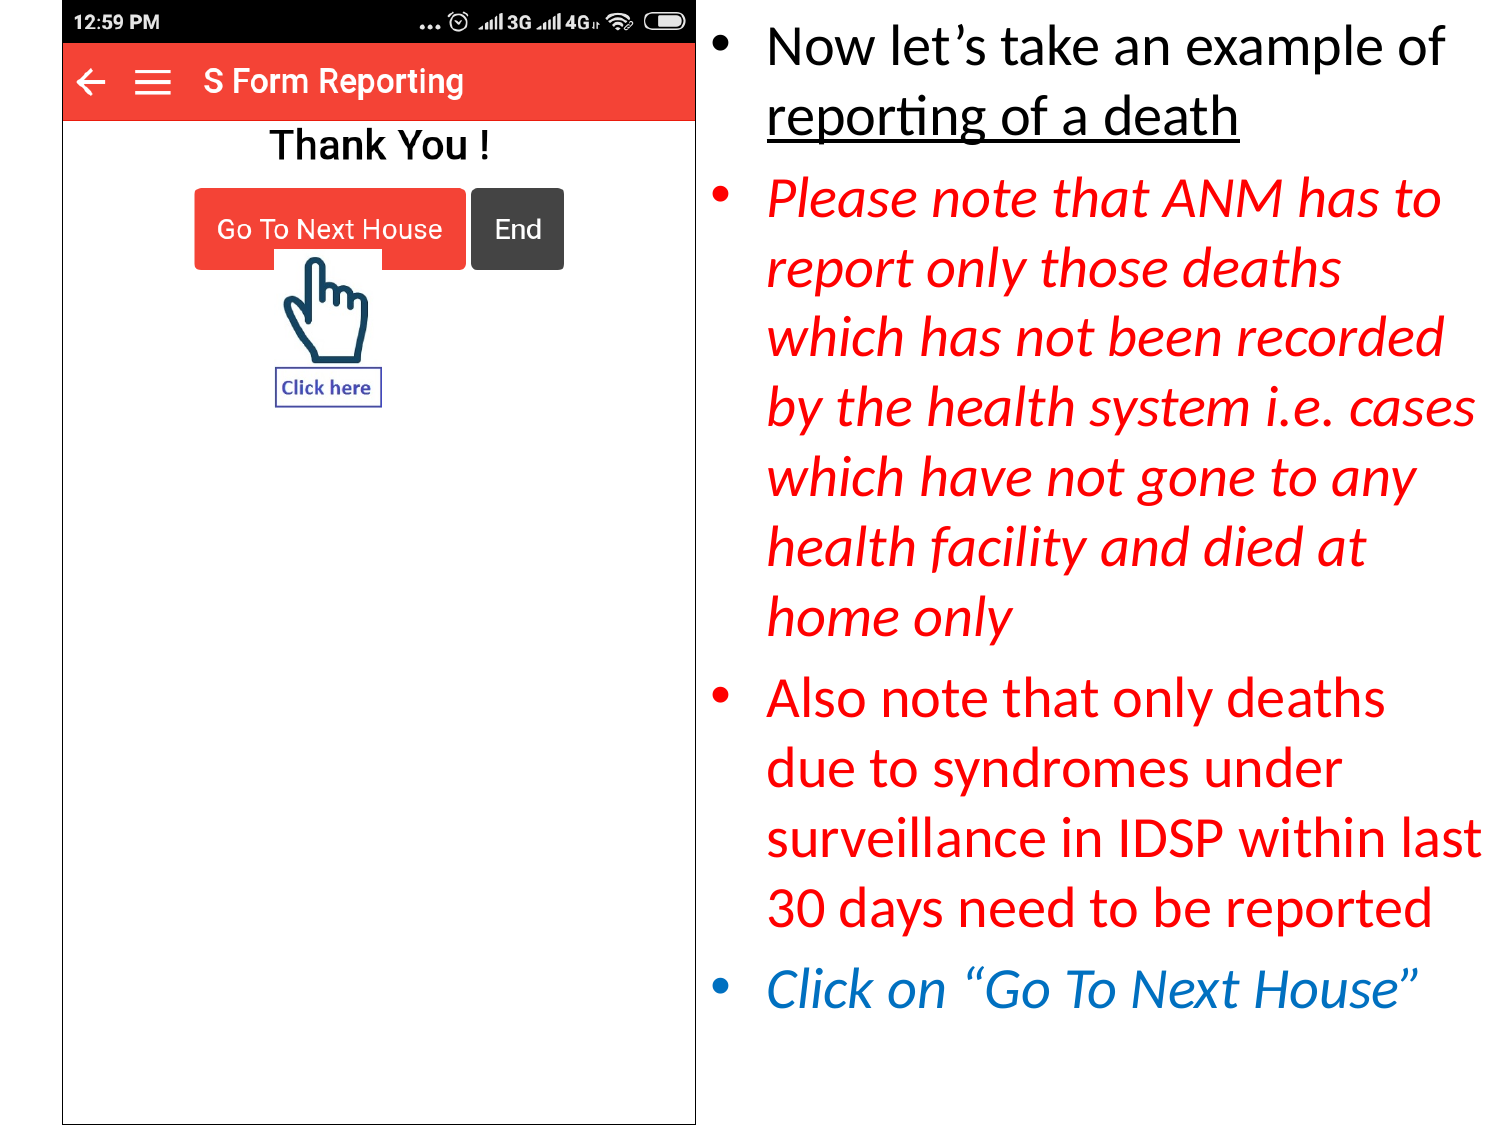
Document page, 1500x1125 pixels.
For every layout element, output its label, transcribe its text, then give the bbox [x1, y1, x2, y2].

picture [62, 0, 696, 1125]
list Now let’s take an example of reporting of a death Please note that ANM has to report only those deaths which has not been recorded by the health system i.e. cases which have not gone to any health facility and died at home only Also note that only deaths due to syndromes under surveillance in IDSP within last 30 days need to be reported Click on “Go To Next House” [696, 0, 1500, 1125]
